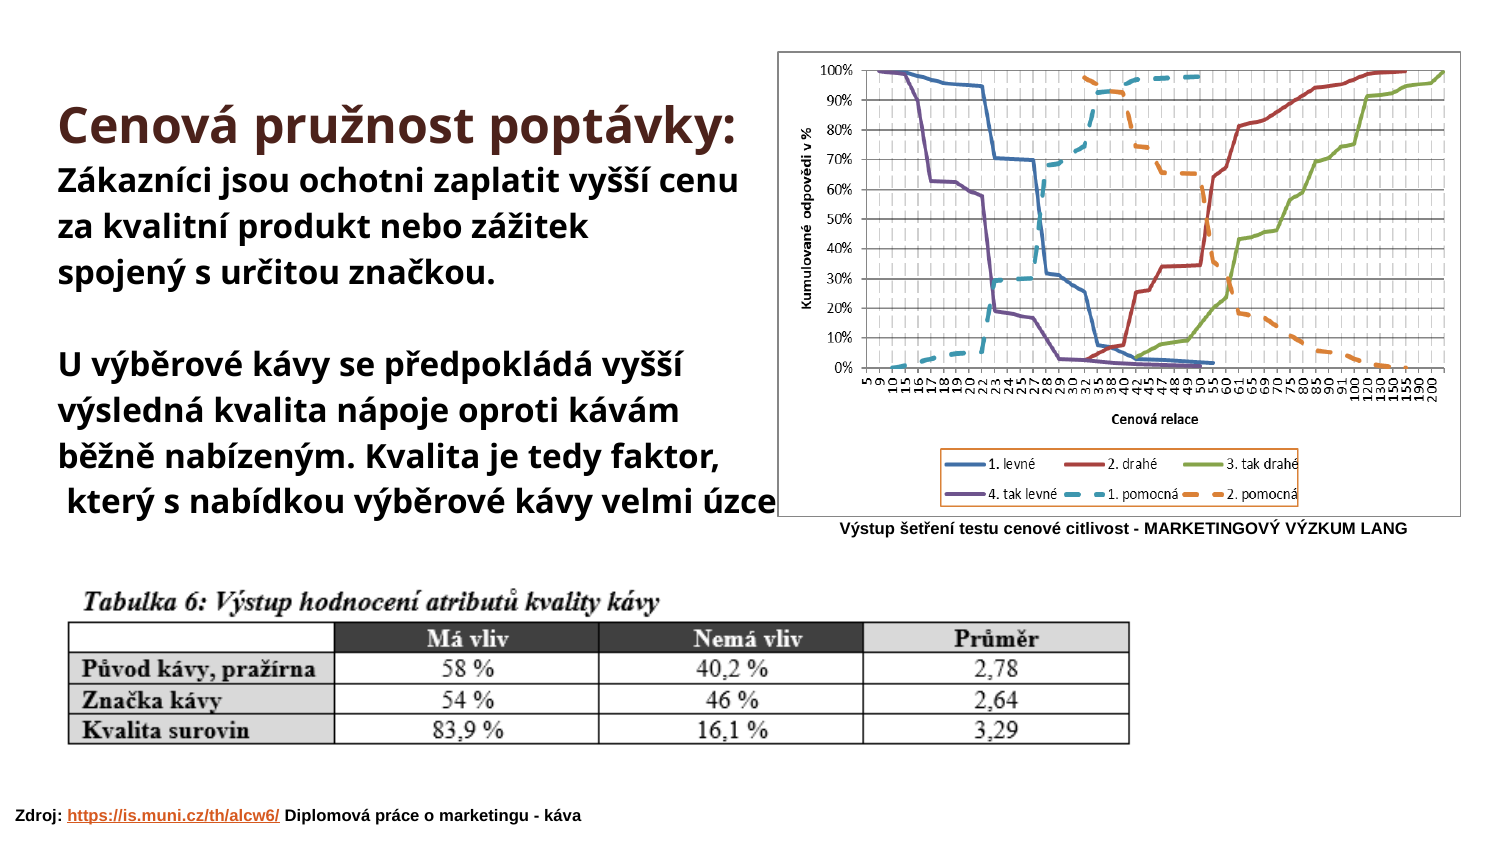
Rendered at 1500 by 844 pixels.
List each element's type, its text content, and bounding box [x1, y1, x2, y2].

text_box Výstup šetření testu cenové citlivost - MARKETINGOVÝ VÝZKUM LANG [824, 520, 1465, 550]
picture [65, 584, 1153, 759]
picture [777, 51, 1461, 517]
list Cenová pružnost poptávky: Zákazníci jsou ochotni zaplatit vyšší cenu za kvalitní produkt nebo zážitek spojený s určitou značkou. U výběrové kávy se předpokládá vyšší výsledná kvalita nápoje oproti kávám běžně nabízeným. Kvalita je tedy faktor, který s nabídkou výběrové kávy velmi úzce souvisí. [42, 29, 1441, 590]
text_box Zdroj: https://is.muni.cz/th/alcw6/ Diplomová práce o marketingu - káva [0, 781, 641, 844]
